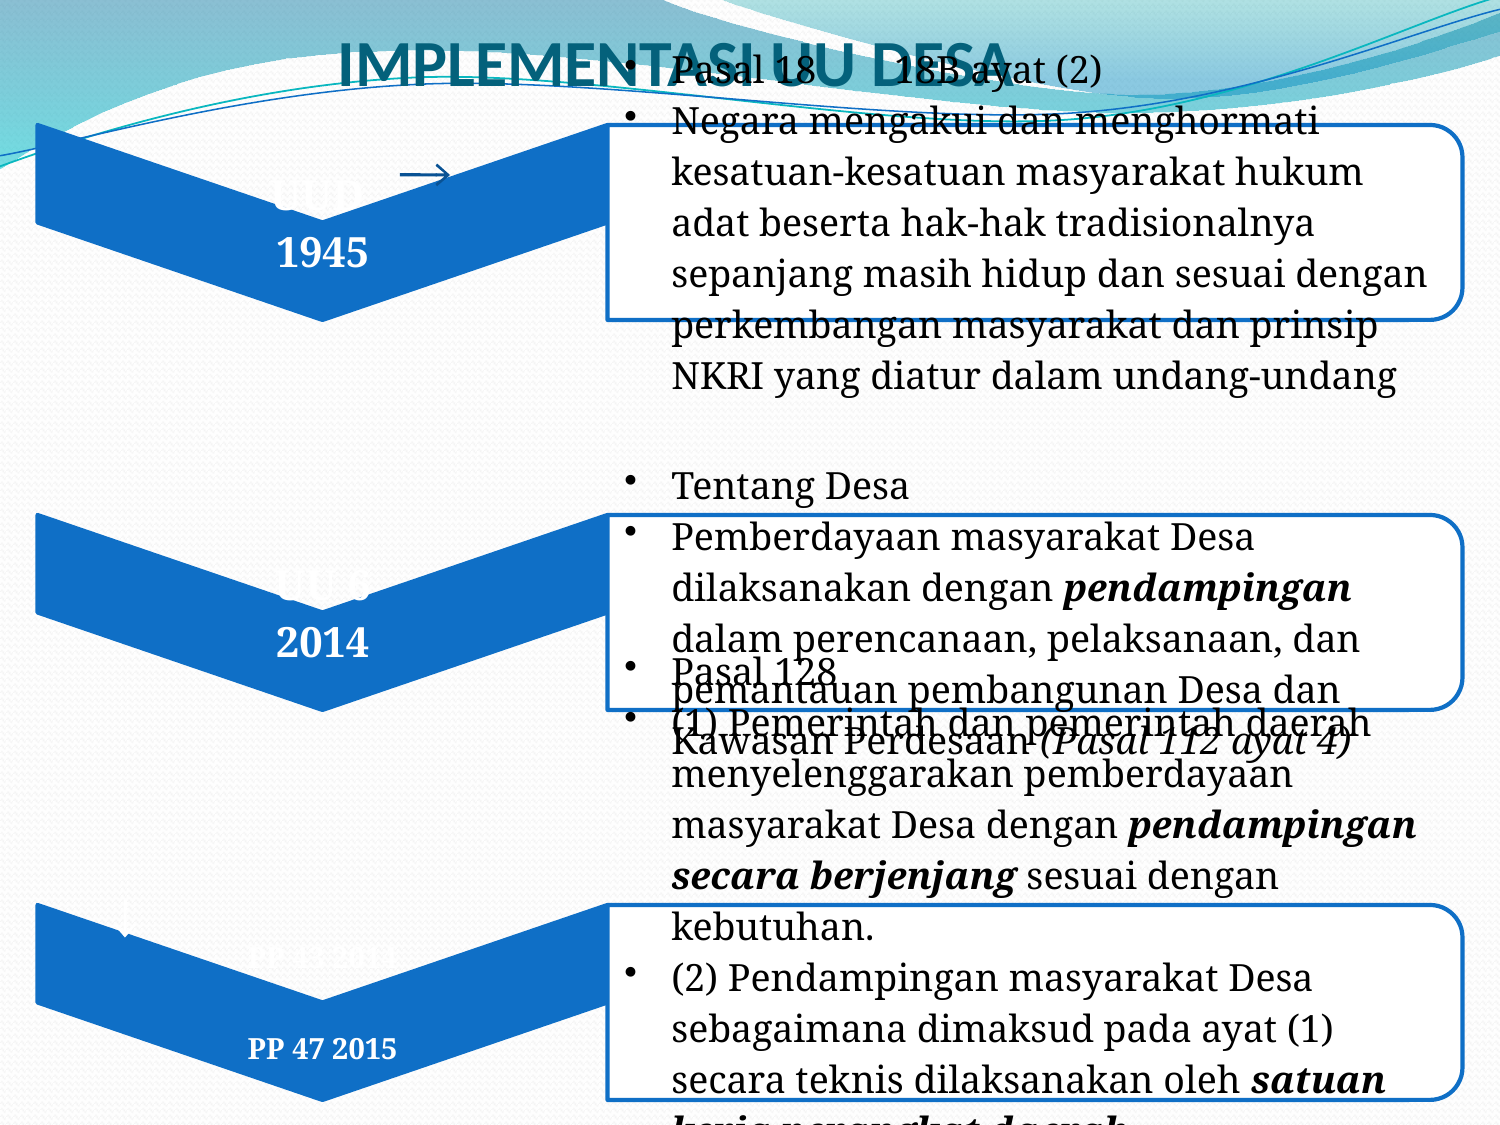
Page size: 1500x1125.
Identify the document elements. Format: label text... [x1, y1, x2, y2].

title IMPLEMENTASI UU DESA [337, 12, 1125, 100]
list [37, 124, 1463, 1101]
